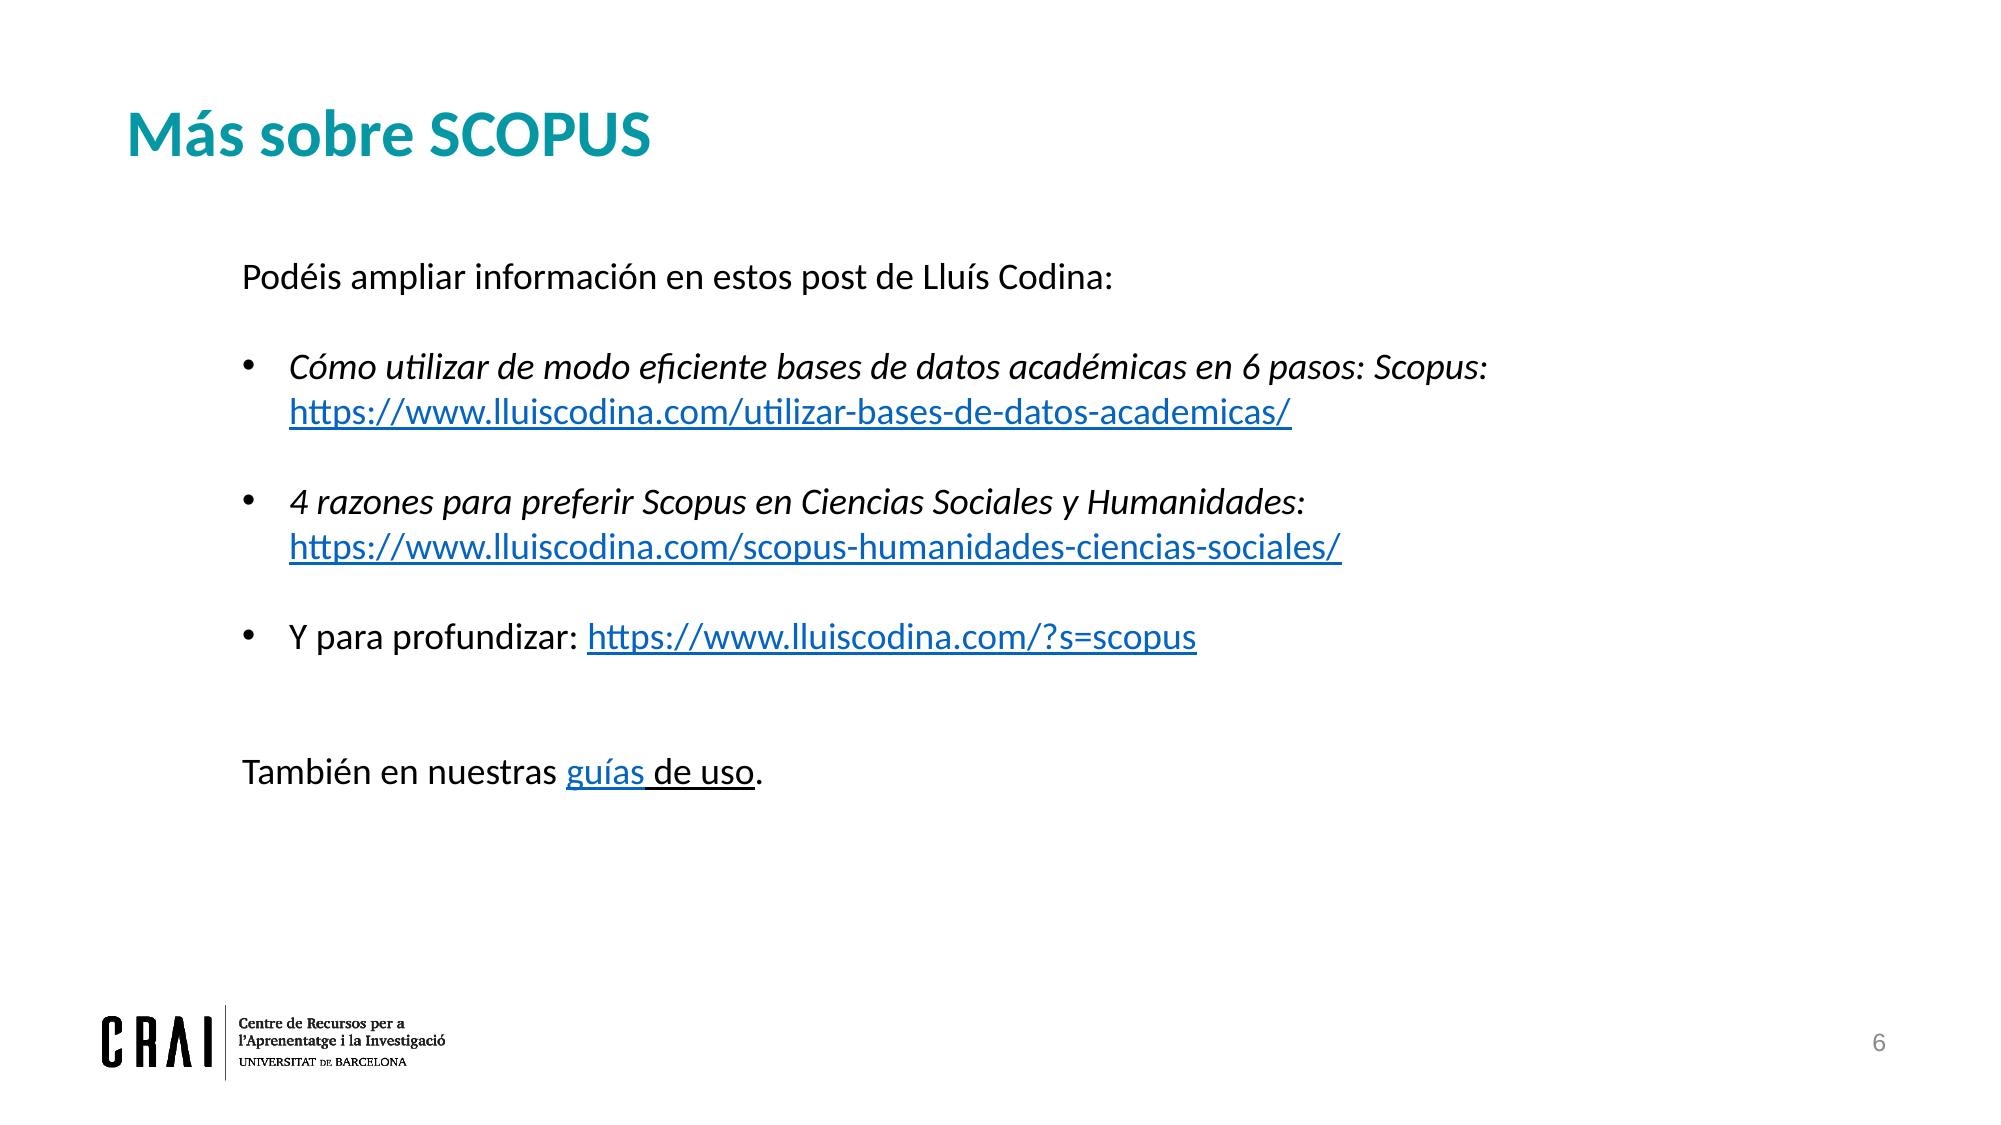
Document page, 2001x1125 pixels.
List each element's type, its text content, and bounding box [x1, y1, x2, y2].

text_box Más sobre SCOPUS [112, 91, 1572, 179]
slide_number 6 [1451, 1011, 1902, 1072]
picture [93, 978, 472, 1105]
text_box Podéis ampliar información en estos post de Lluís Codina: Cómo utilizar de modo eficiente bases de datos académicas en 6 pasos: Scopus: https://www.lluiscodina.com/utilizar-bases-de-datos-academicas/ 4 razones para preferir Scopus en Ciencias Sociales y Humanidades: https://www.lluiscodina.com/scopus-humanidades-ciencias-sociales/ Y para profundizar: https://www.lluiscodina.com/?s=scopus También en nuestras guías de uso. [227, 244, 1794, 935]
